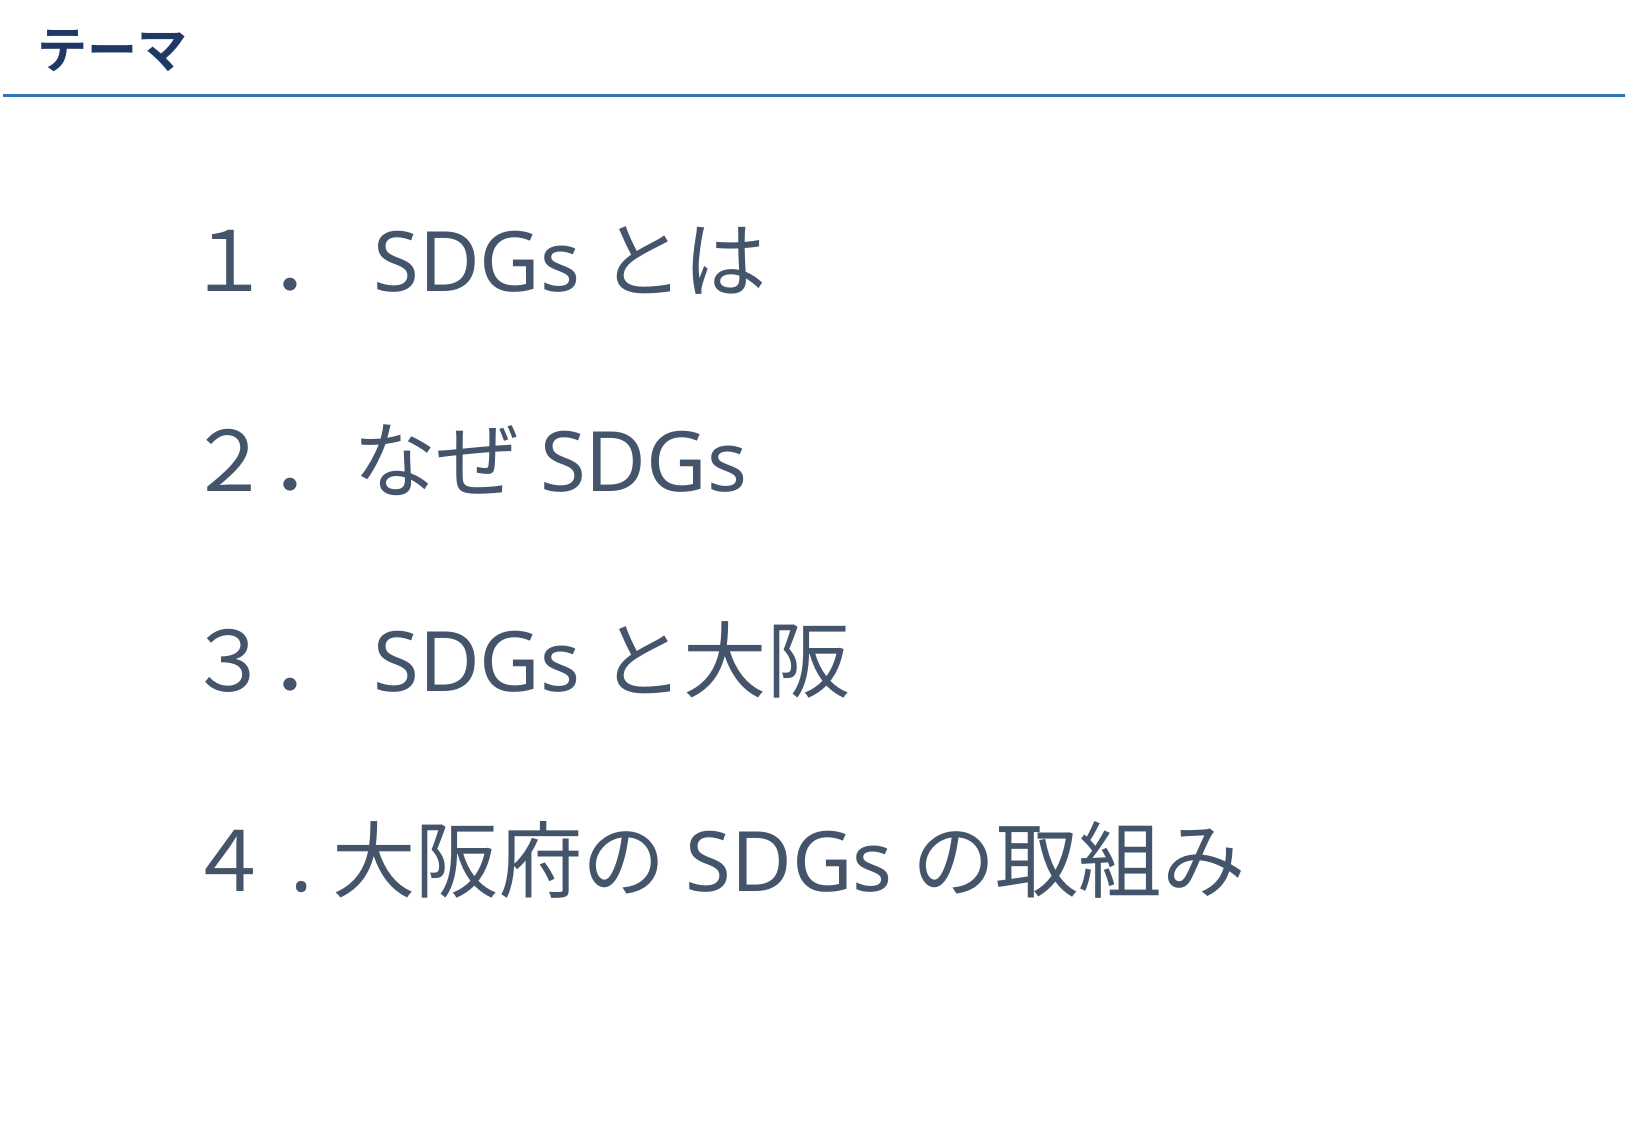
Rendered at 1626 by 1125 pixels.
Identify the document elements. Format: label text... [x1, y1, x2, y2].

title テーマ [22, 18, 1425, 87]
text_box １．SDGsとは ２．なぜSDGs ３．SDGsと大阪 ４.大阪府のSDGsの取組み [172, 201, 1395, 1016]
